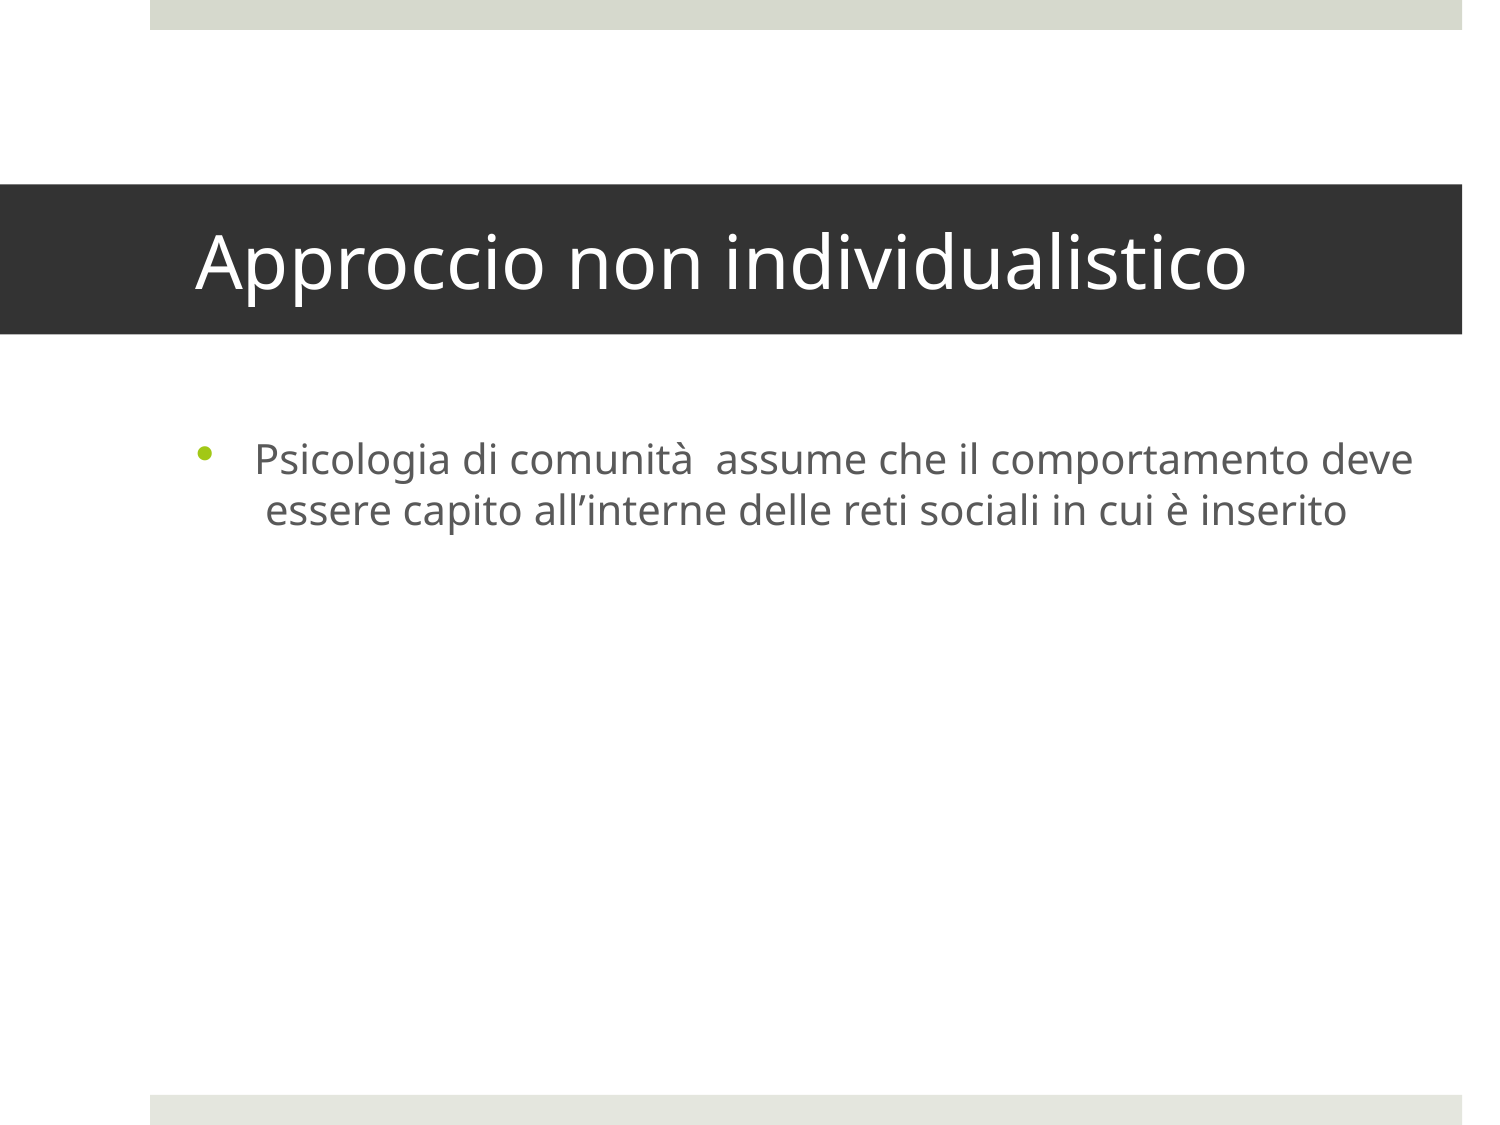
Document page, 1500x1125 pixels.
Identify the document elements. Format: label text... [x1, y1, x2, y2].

list Psicologia di comunità assume che il comportamento deve essere capito all’interne delle reti sociali in cui è inserito [182, 425, 1432, 1028]
title Approccio non individualistico [0, 184, 1463, 335]
